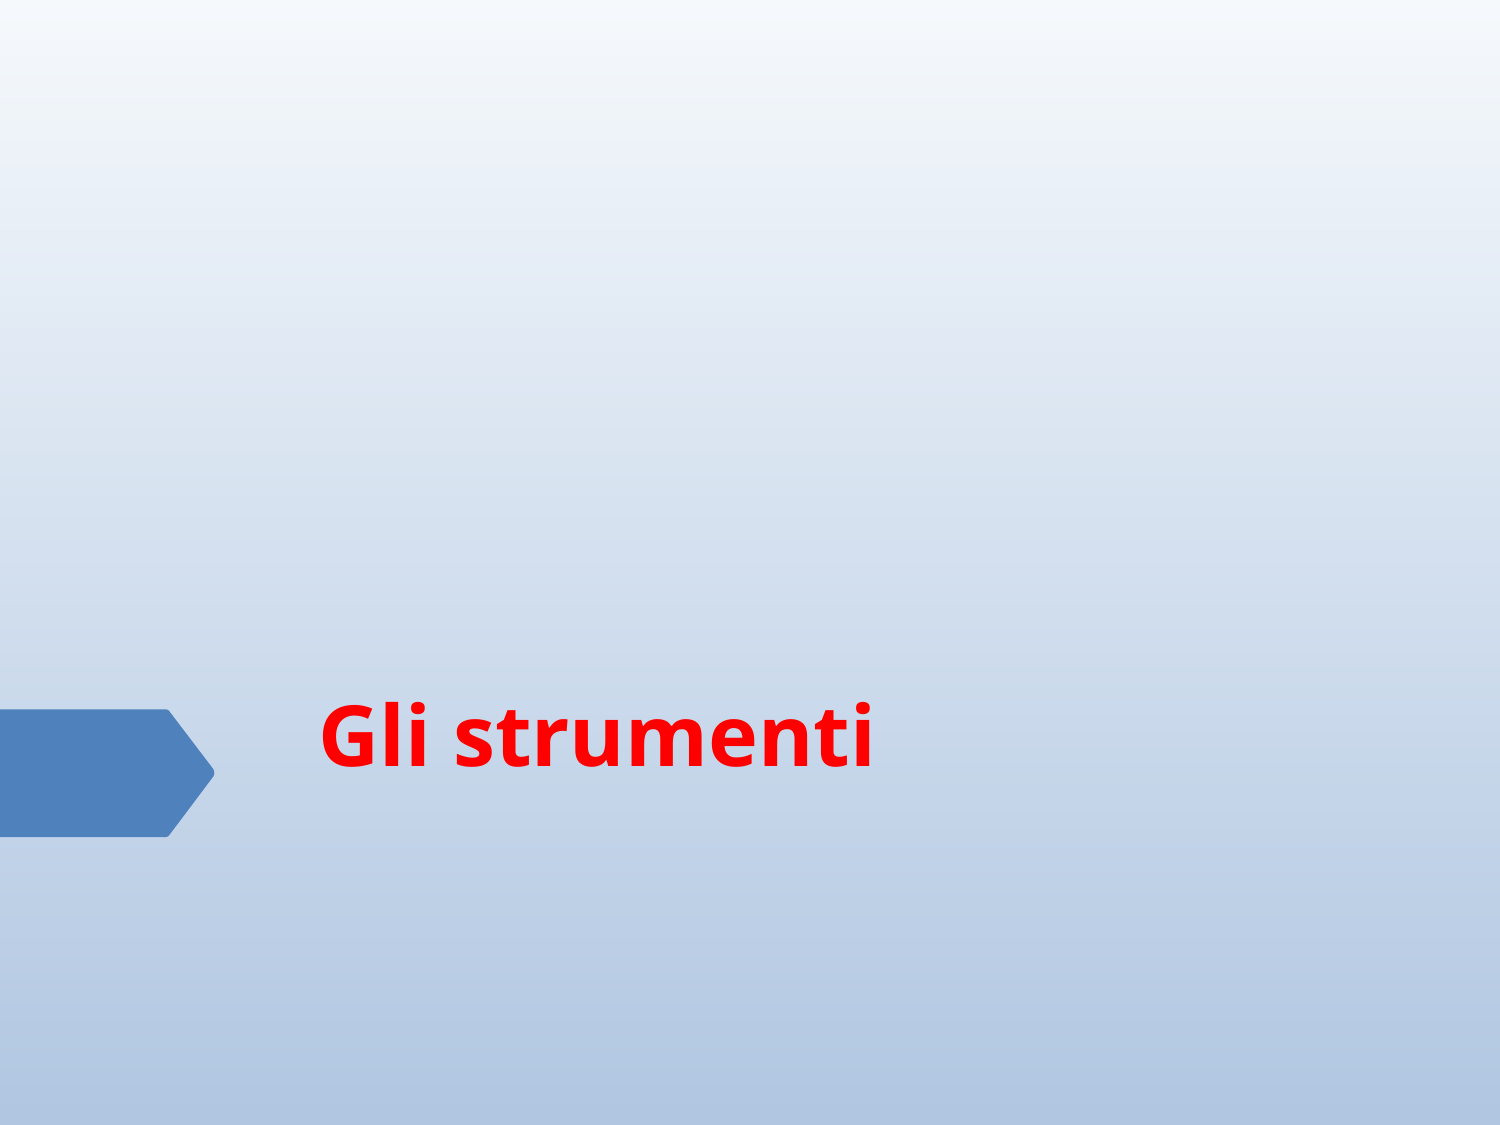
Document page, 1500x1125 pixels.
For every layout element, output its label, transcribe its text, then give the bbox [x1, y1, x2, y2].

title Gli strumenti [318, 412, 1416, 784]
